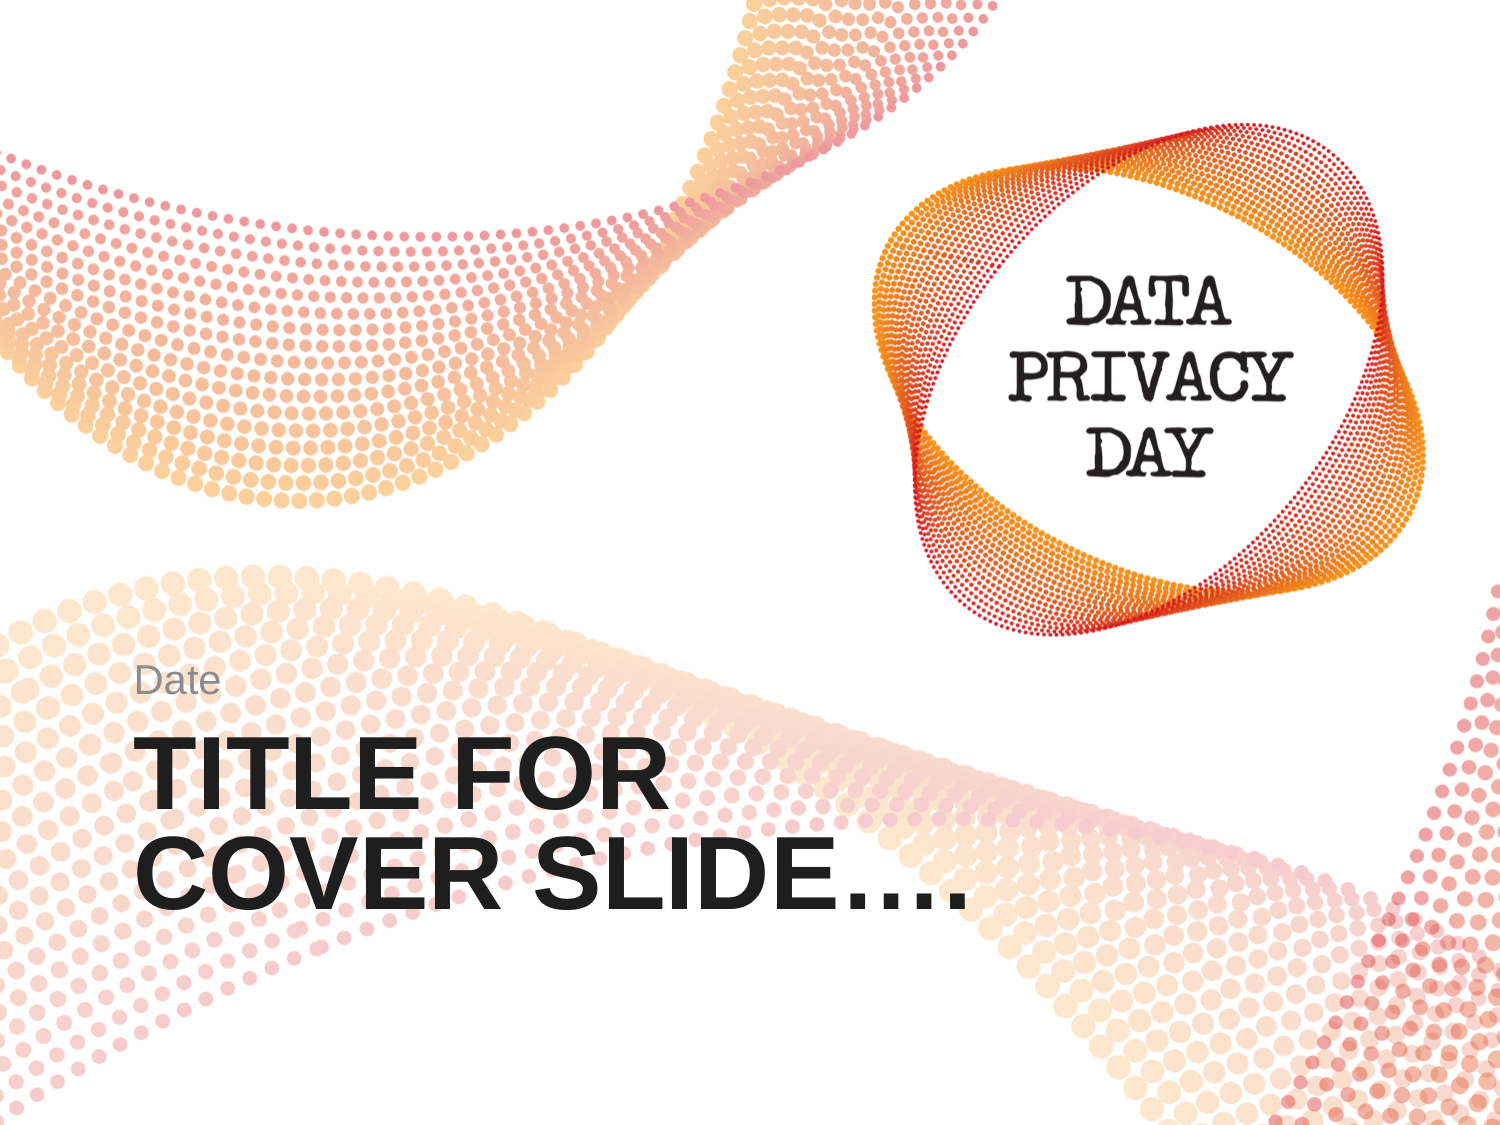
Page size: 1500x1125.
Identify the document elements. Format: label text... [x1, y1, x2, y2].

title Title for Cover Slide…. [118, 722, 1006, 947]
list Date [118, 464, 894, 711]
picture [0, 0, 1500, 1125]
